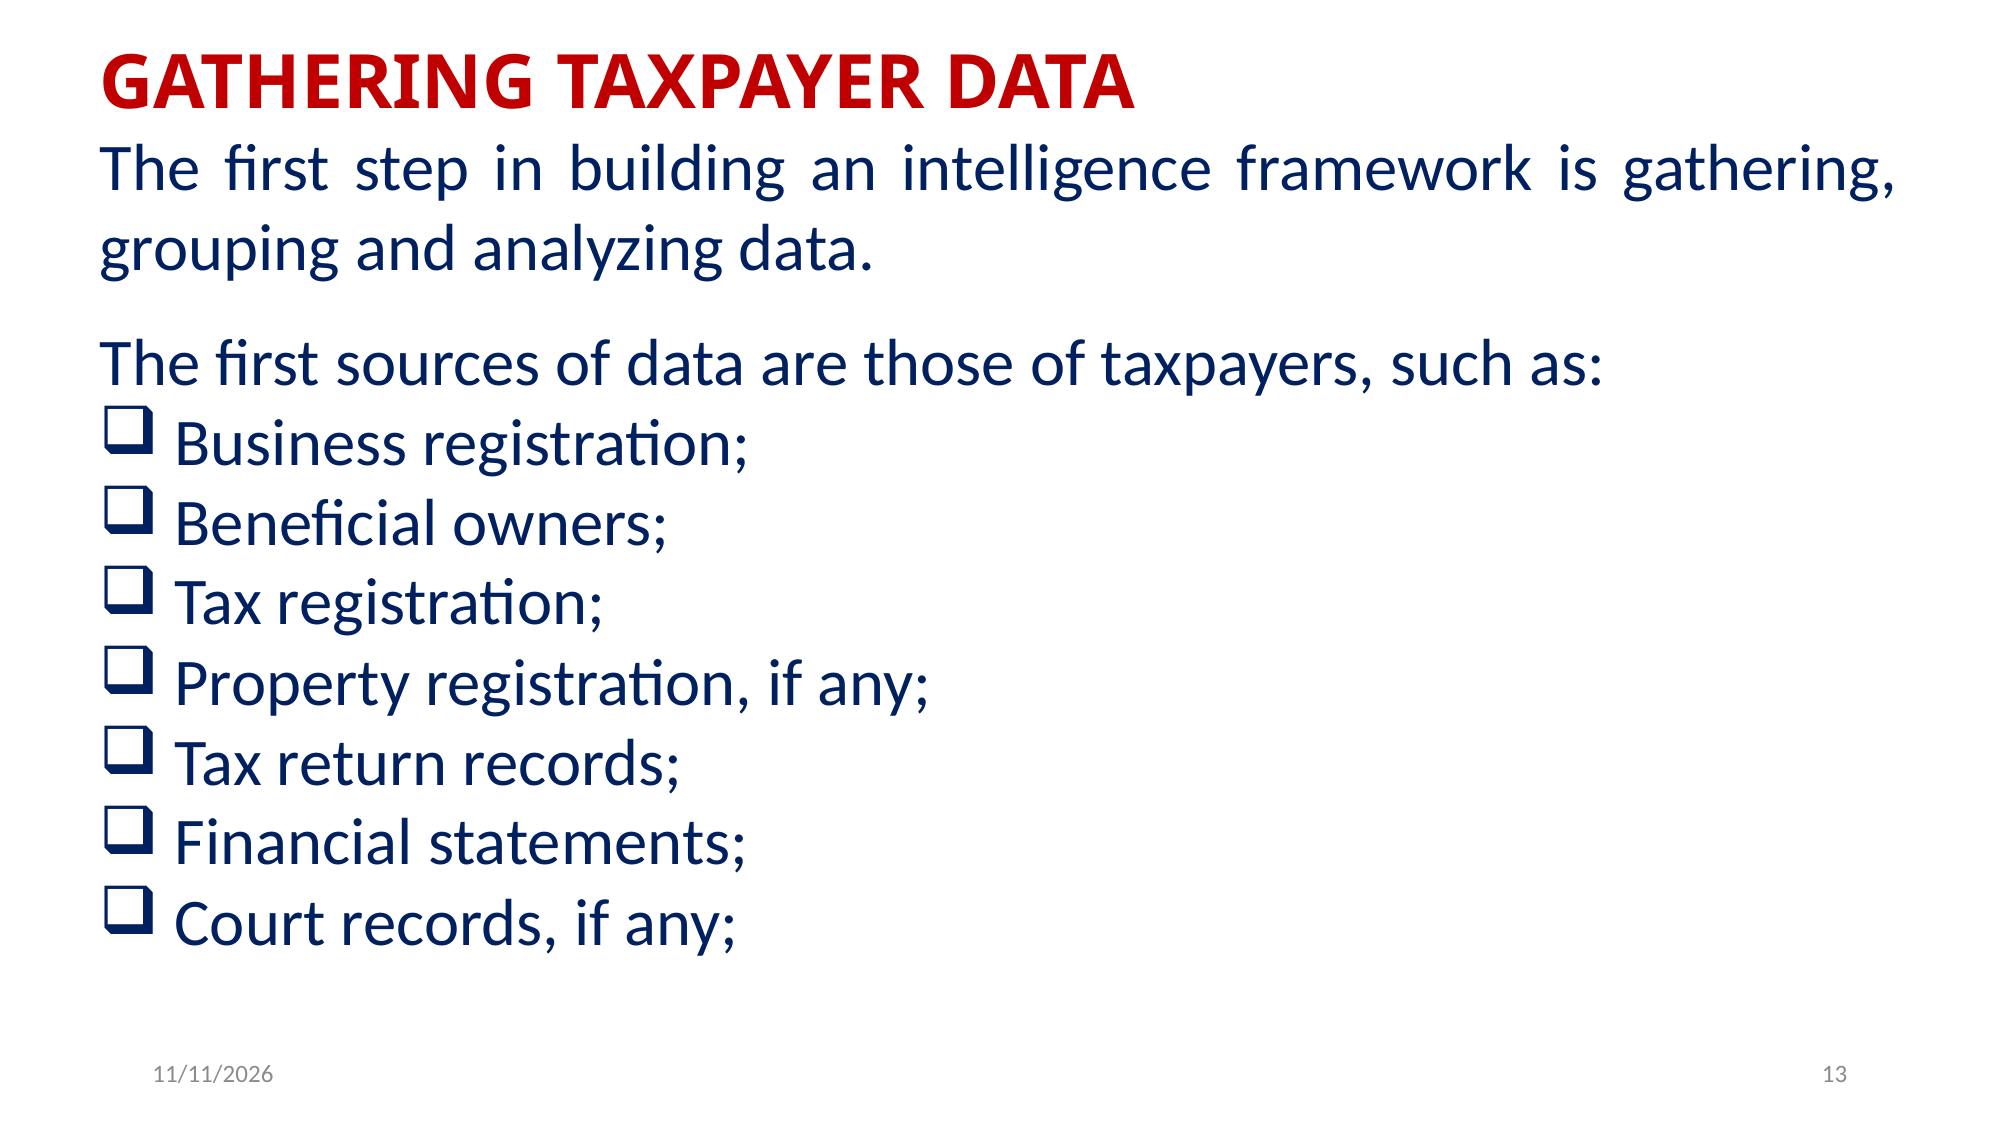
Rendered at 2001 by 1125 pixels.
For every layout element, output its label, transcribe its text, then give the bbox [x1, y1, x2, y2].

slide_number 13 [1412, 1042, 1863, 1103]
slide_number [137, 1042, 588, 1103]
text_box GATHERING TAXPAYER DATA The first step in building an intelligence framework is gathering, grouping and analyzing data. The first sources of data are those of taxpayers, such as: Business registration; Beneficial owners; Tax registration; Property registration, if any; Tax return records; Financial statements; Court records, if any; [84, 26, 1914, 966]
